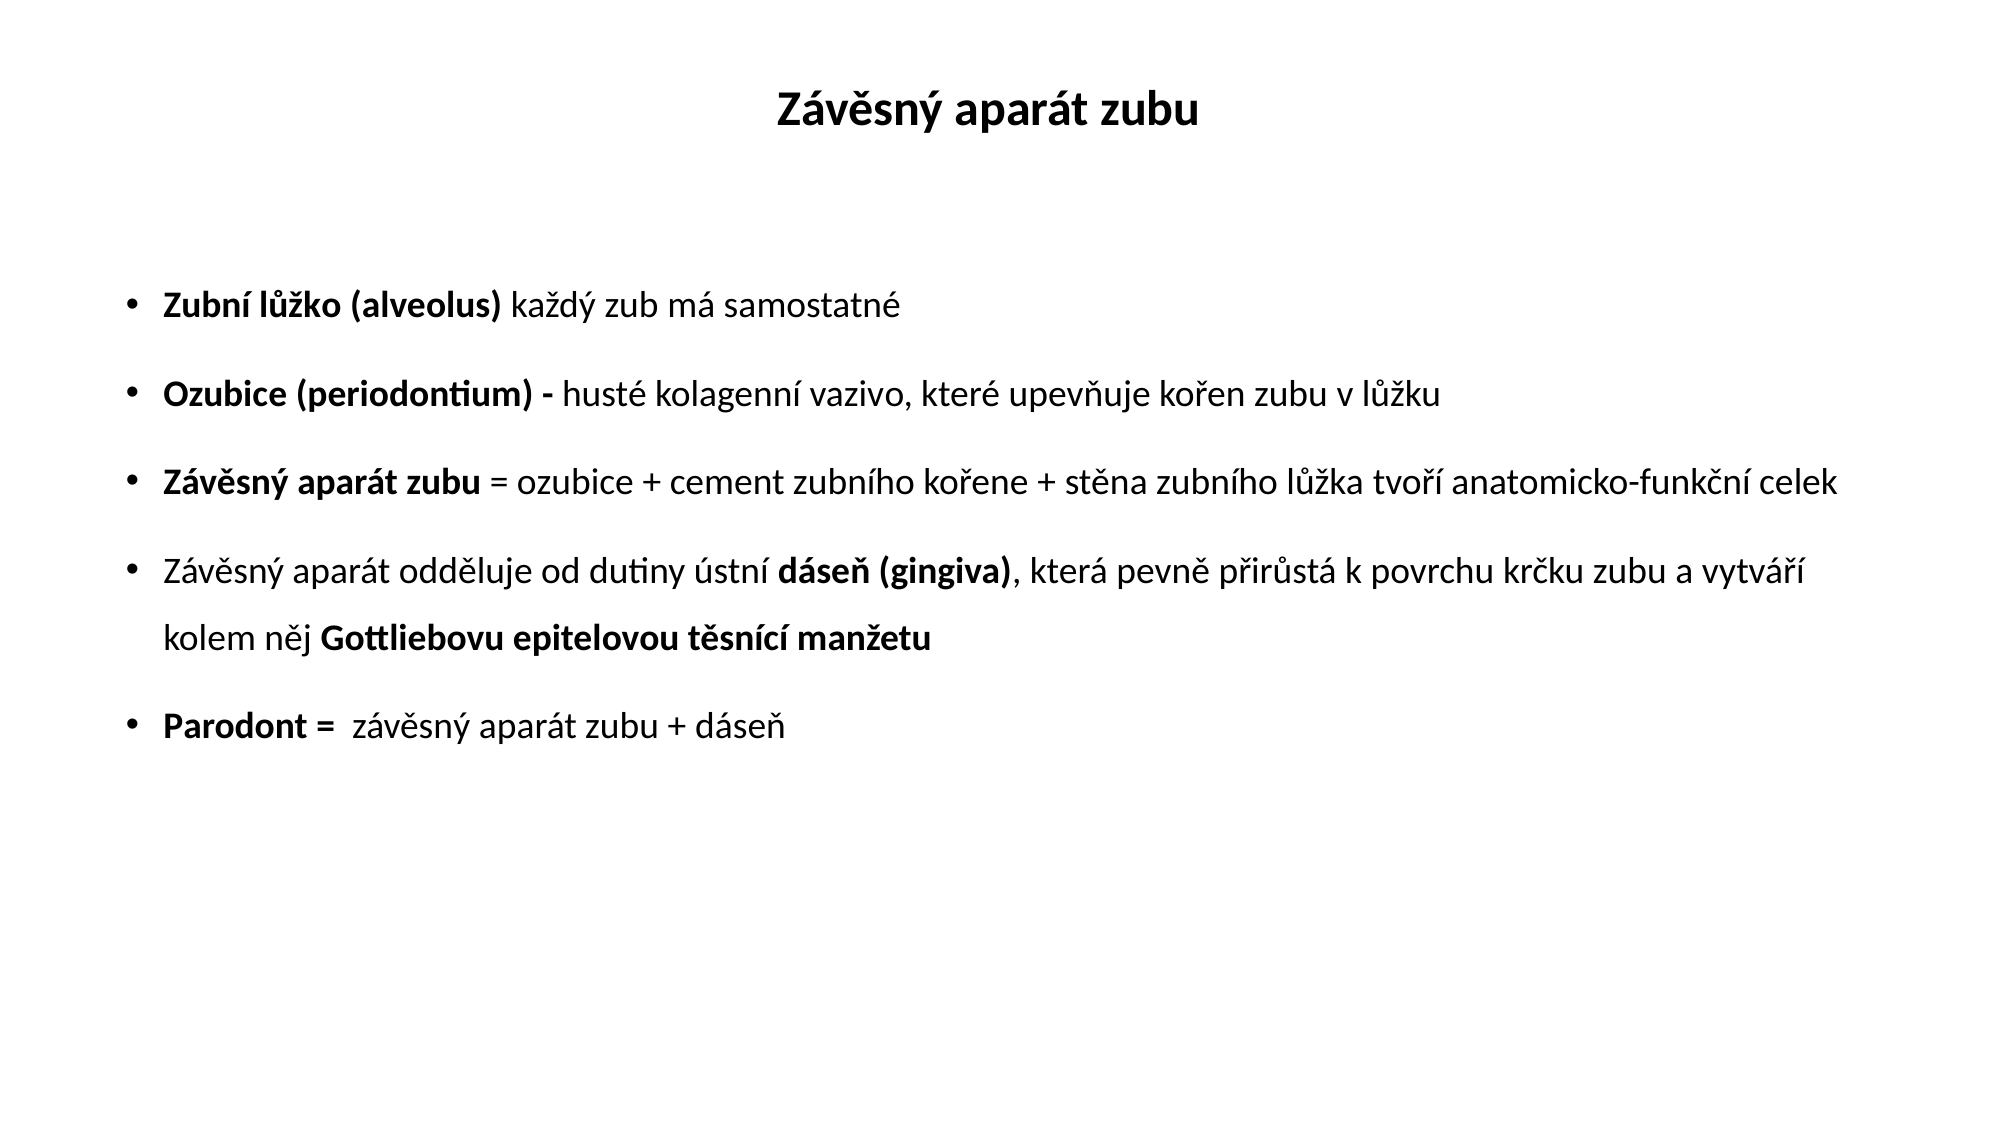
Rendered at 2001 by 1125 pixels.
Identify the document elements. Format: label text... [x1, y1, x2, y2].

list Zubní lůžko (alveolus) každý zub má samostatné Ozubice (periodontium) - husté kolagenní vazivo, které upevňuje kořen zubu v lůžku Závěsný aparát zubu = ozubice + cement zubního kořene + stěna zubního lůžka tvoří anatomicko-funkční celek Závěsný aparát odděluje od dutiny ústní dáseň (gingiva), která pevně přirůstá k povrchu krčku zubu a vytváří kolem něj Gottliebovu epitelovou těsnící manžetu Parodont = závěsný aparát zubu + dáseň [110, 250, 1868, 989]
text_box Závěsný aparát zubu [151, 68, 1826, 324]
